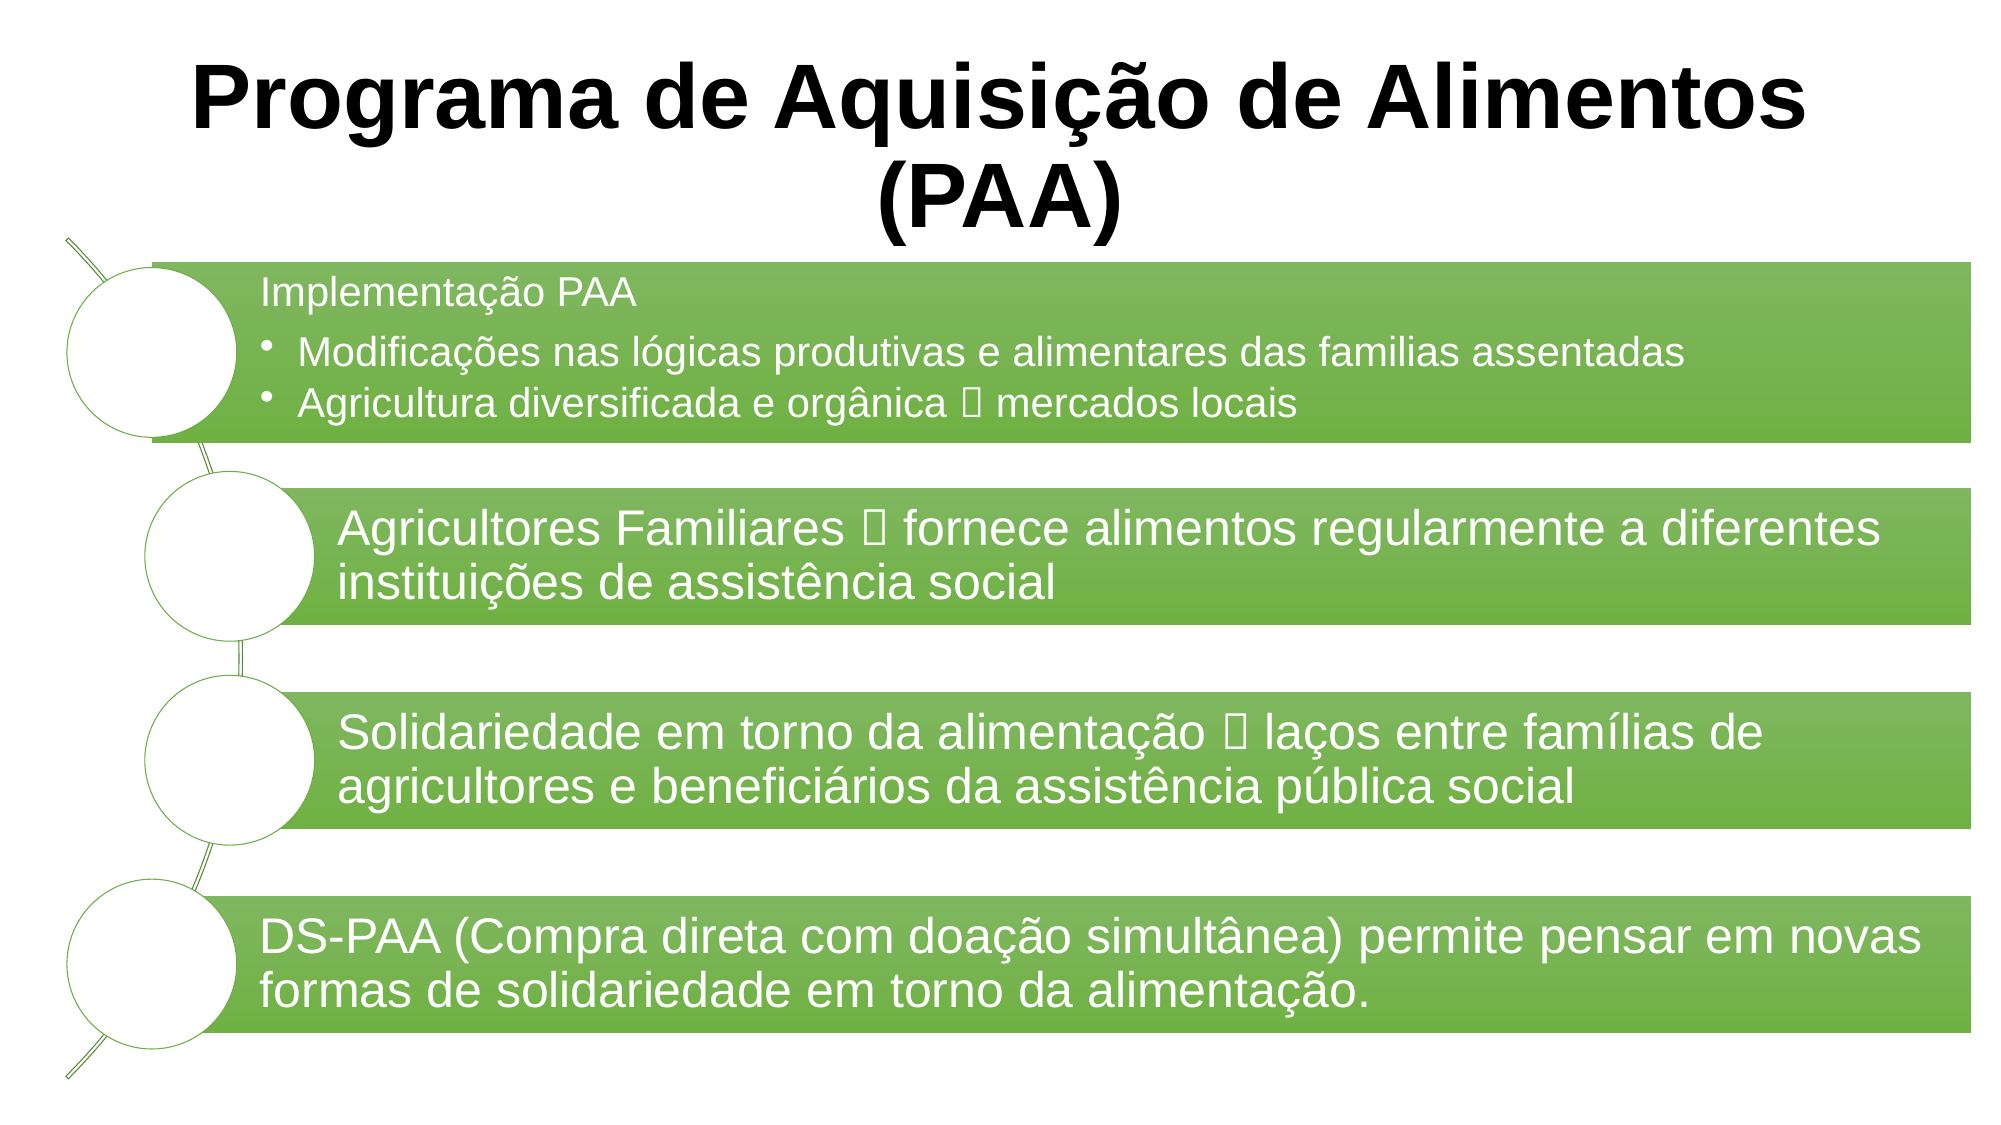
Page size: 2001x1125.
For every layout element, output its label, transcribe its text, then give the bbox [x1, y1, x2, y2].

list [52, 216, 1984, 1100]
title Programa de Aquisição de Alimentos (PAA) [137, 39, 1863, 216]
